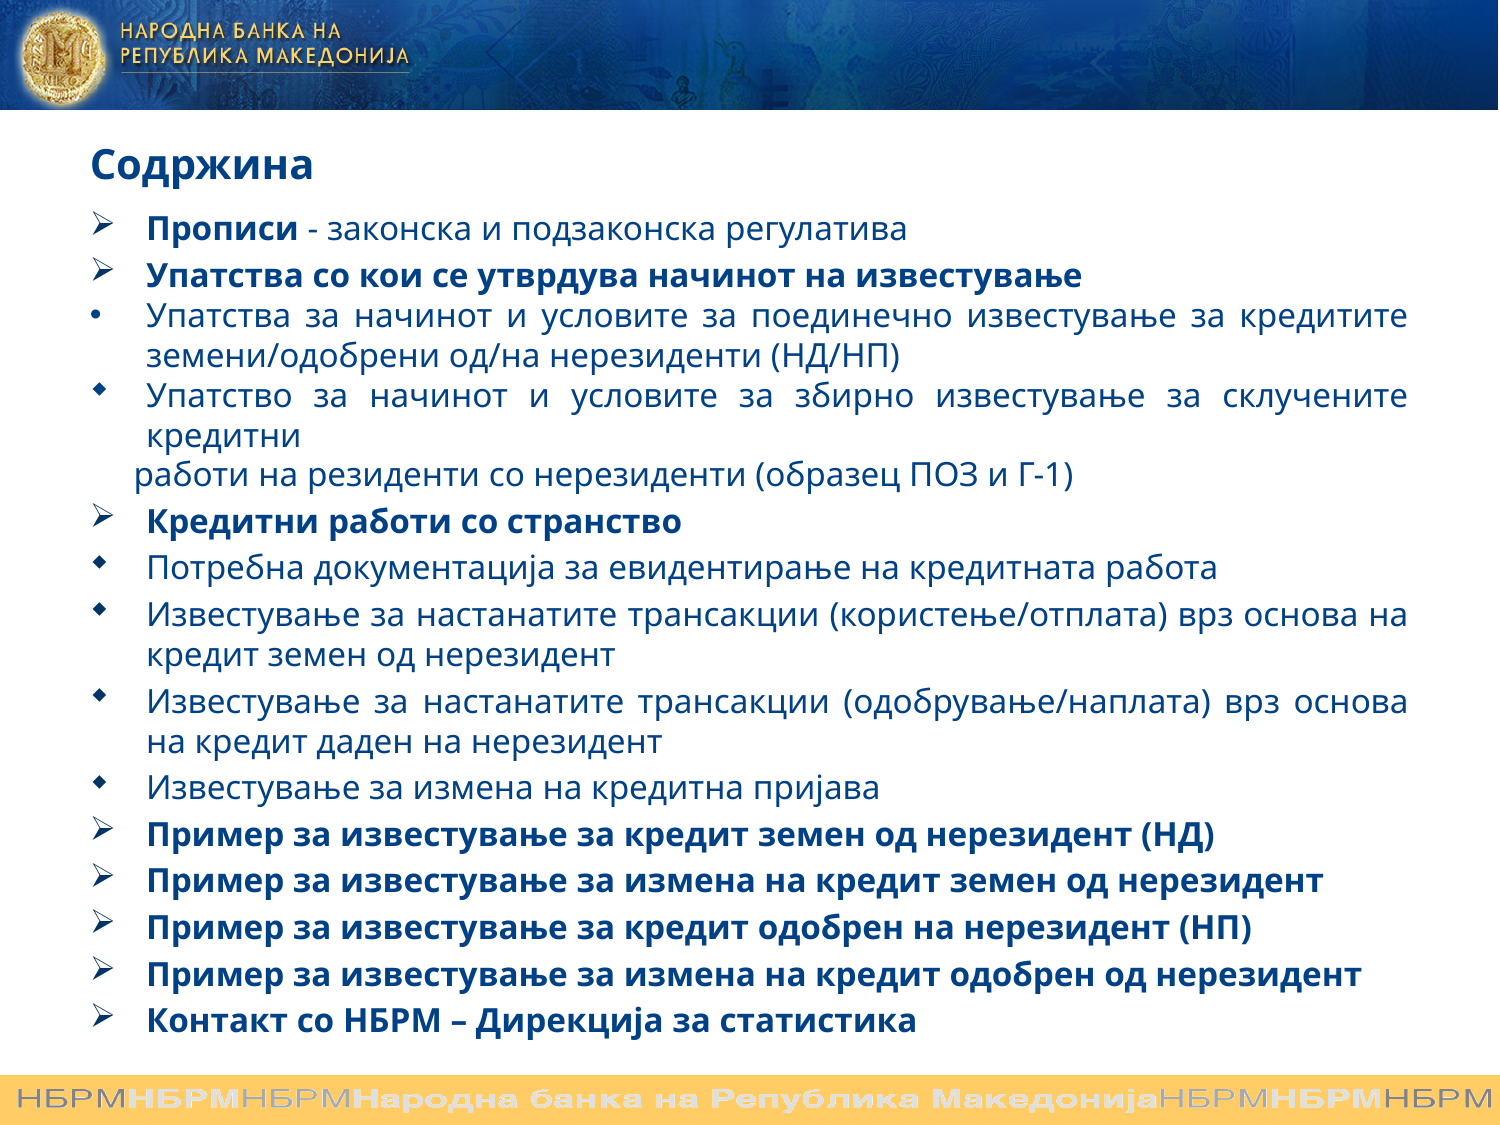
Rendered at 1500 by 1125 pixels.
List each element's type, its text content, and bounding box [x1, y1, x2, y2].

picture [15, 1089, 1491, 1113]
footer [512, 1042, 988, 1103]
list Прописи - законска и подзаконска регулатива Упатства со кои се утврдува начинот на известување Упатства за начинот и условите за поединечно известување за кредитите земени/одобрени од/на нерезиденти (НД/НП) Упатство за начинот и условите за збирно известување за склучените кредитни работи на резиденти со нерезиденти (образец ПОЗ и Г-1) Кредитни работи со странство Потребна документација за евидентирање на кредитната работа Известување за настанатите трансакции (користење/отплата) врз основа на кредит земен од нерезидент Известување за настанатите трансакции (одобрување/наплата) врз основа на кредит даден на нерезидент Известување за измена на кредитна пријава Пример за известување за кредит земен од нерезидент (НД) Пример за известување за измена на кредит земен од нерезидент Пример за известување за кредит одобрен на нерезидент (НП) Пример за известување за измена на кредит одобрен од нерезидент Контакт со НБРМ – Дирекција за статистика [75, 200, 1425, 1043]
title Содржина [75, 45, 1425, 200]
